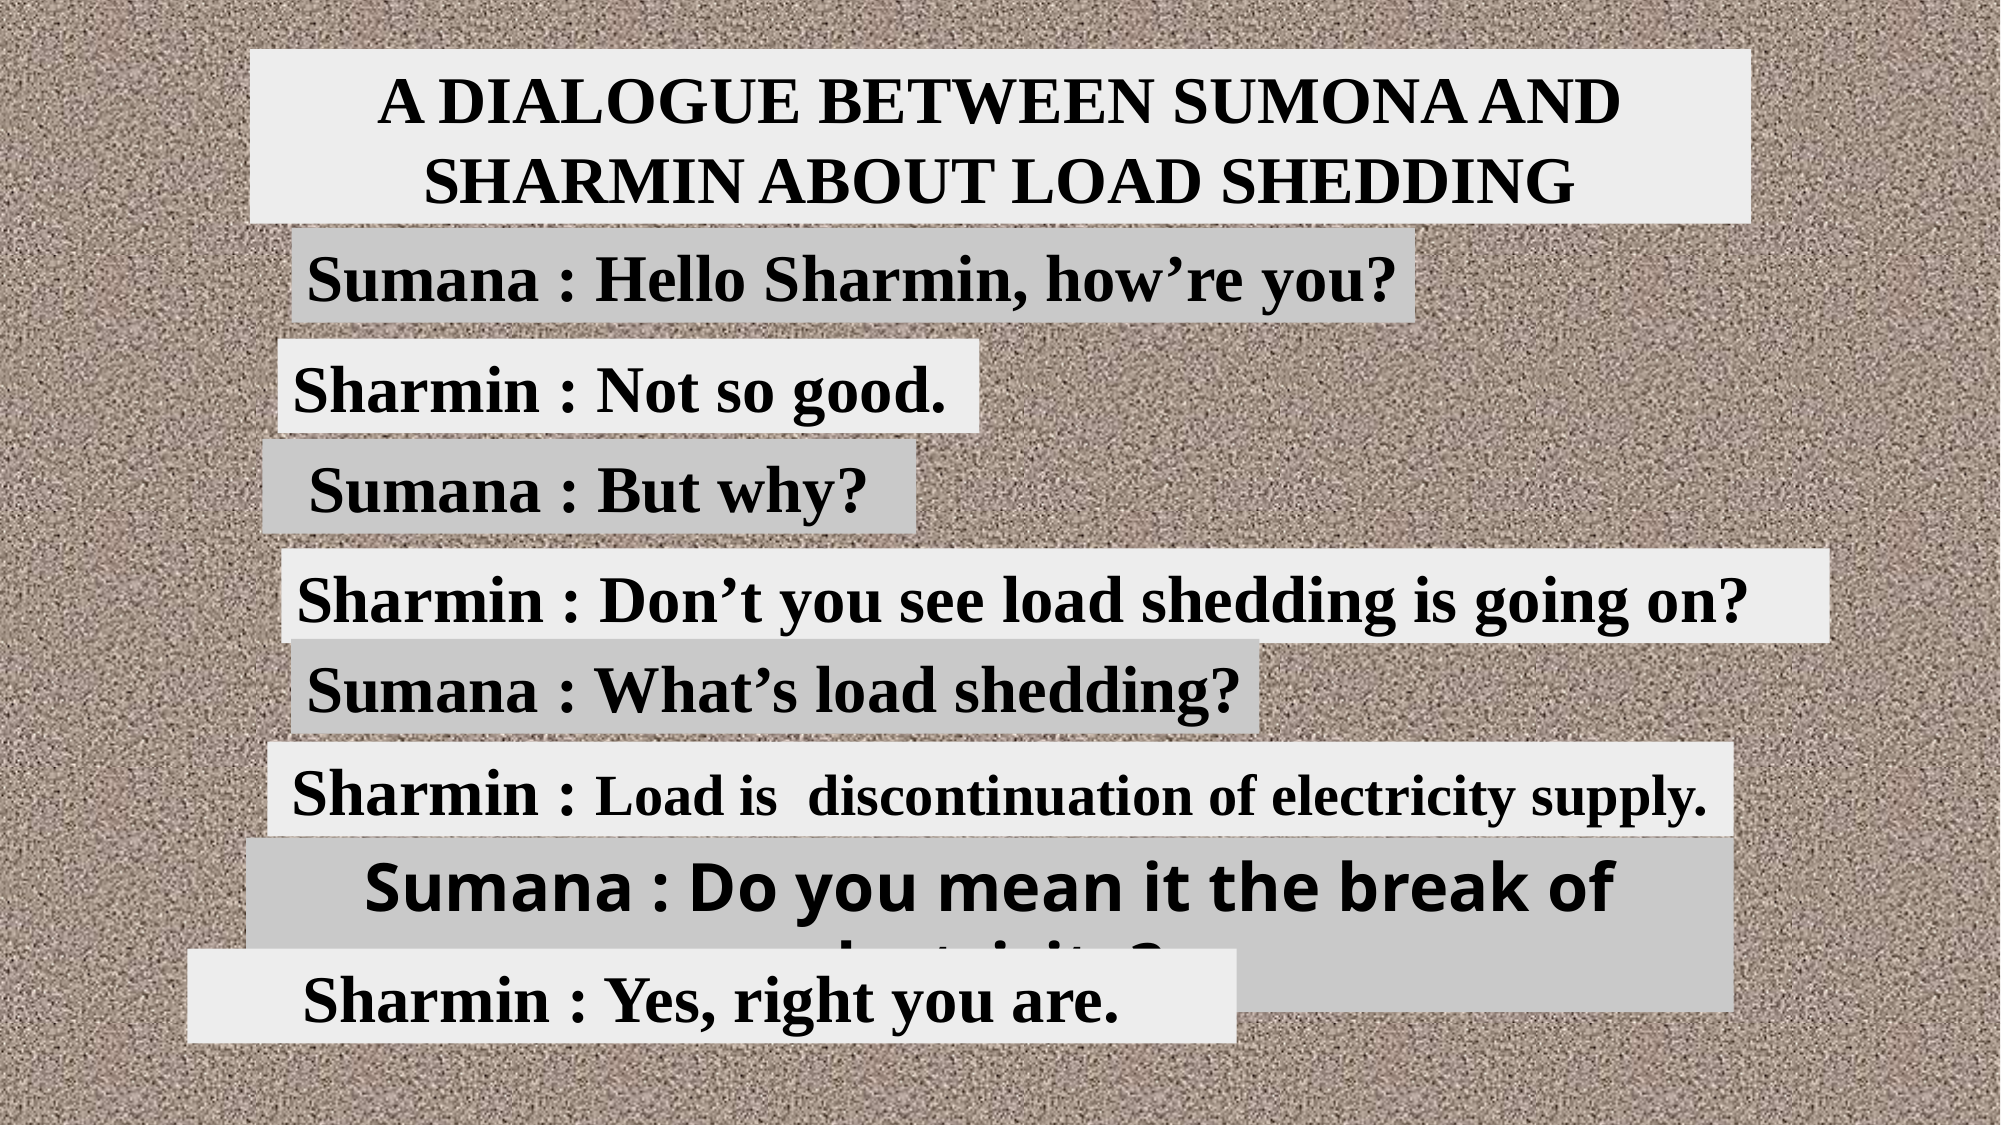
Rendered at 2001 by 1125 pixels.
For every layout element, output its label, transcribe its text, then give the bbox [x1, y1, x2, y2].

text_box Sharmin : Not so good. [277, 338, 980, 434]
text_box Sharmin : Load is discontinuation of electricity supply. [267, 741, 1734, 837]
text_box Sumana : Hello Sharmin, how’re you? [291, 227, 1415, 323]
text_box A DIALOGUE BETWEEN SUMONA AND SHARMIN ABOUT LOAD SHEDDING [249, 49, 1752, 224]
text_box Sharmin : Don’t you see load shedding is going on? [281, 548, 1830, 644]
text_box Sumana : What’s load shedding? [291, 638, 1260, 734]
text_box Sharmin : Yes, right you are. [187, 948, 1237, 1044]
text_box Sumana : But why? [262, 438, 917, 534]
picture [0, 0, 2001, 1125]
text_box Sumana : Do you mean it the break of electricity? [246, 837, 1734, 1013]
